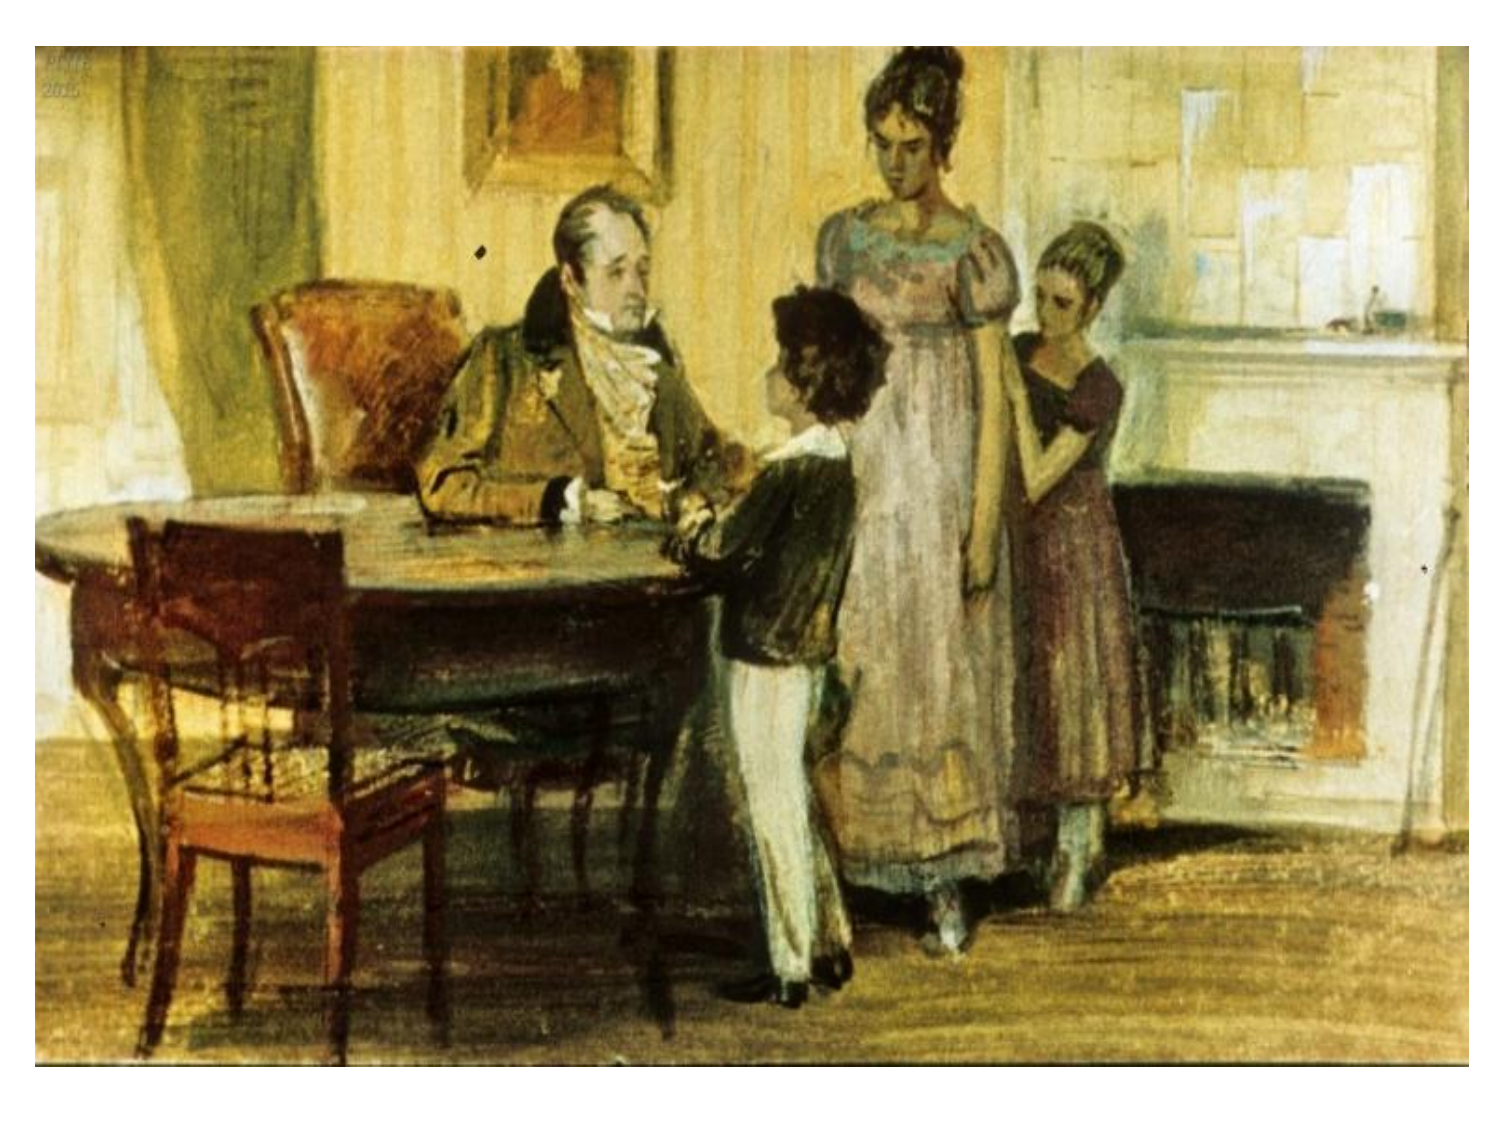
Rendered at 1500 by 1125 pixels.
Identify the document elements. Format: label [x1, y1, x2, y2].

picture [34, 46, 1469, 1067]
